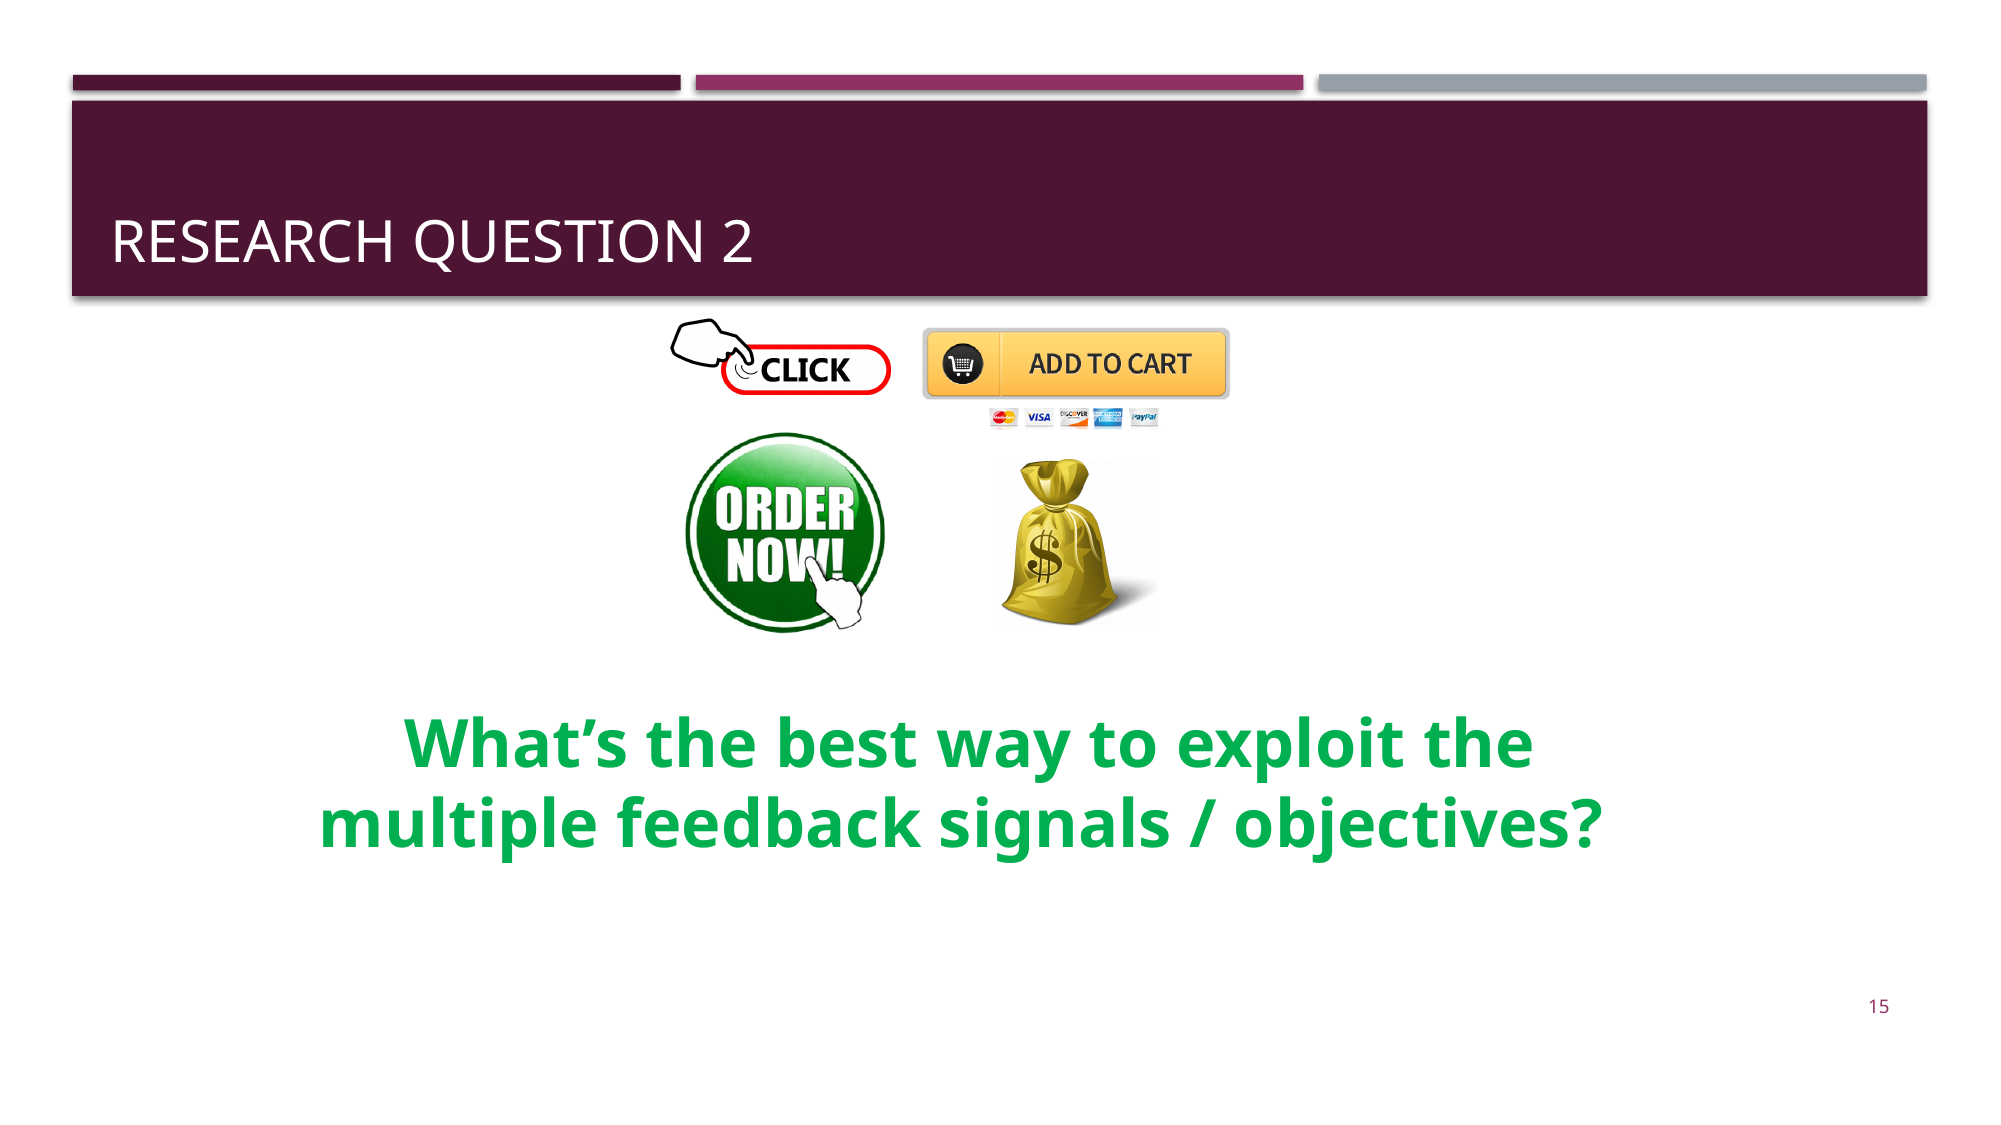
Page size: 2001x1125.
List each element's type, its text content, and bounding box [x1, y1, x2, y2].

picture [917, 319, 1234, 448]
picture [992, 459, 1159, 627]
slide_number 15 [1732, 977, 1905, 1037]
picture [667, 301, 891, 396]
title Research question 2 [95, 115, 1905, 282]
picture [678, 425, 891, 640]
text_box What’s the best way to exploit the multiple feedback signals / objectives? [304, 693, 1636, 868]
